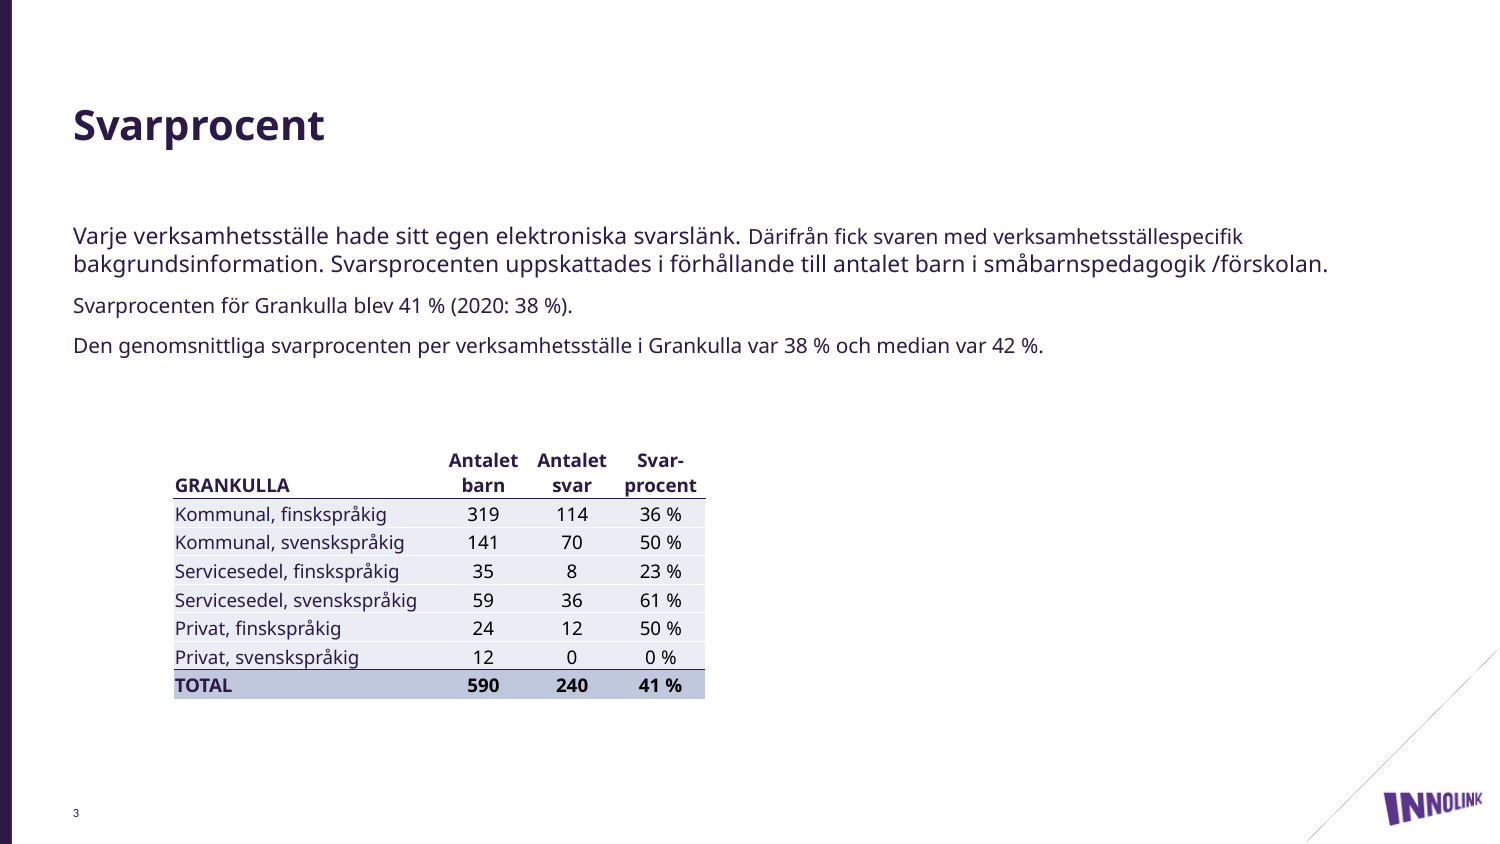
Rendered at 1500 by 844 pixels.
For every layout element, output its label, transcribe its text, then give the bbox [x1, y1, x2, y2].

table_cell Kommunal, finskspråkig [174, 499, 439, 527]
table_cell Servicesedel, svenskspråkig [174, 585, 439, 612]
table_cell Privat, svenskspråkig [174, 642, 439, 669]
table_cell 12 [528, 613, 616, 641]
table_cell Privat, finskspråkig [174, 613, 439, 641]
table_header Antalet barn [440, 441, 527, 498]
table_header Svar-procent [617, 441, 704, 498]
table_cell 36 % [616, 499, 705, 527]
table_cell 50 % [616, 613, 705, 641]
table_cell TOTAL [174, 670, 439, 699]
table_cell 0 % [616, 642, 705, 669]
table_cell 240 [528, 670, 616, 699]
table_cell 59 [439, 585, 528, 612]
picture [1305, 648, 1500, 844]
table_cell 50 % [616, 528, 705, 555]
table_header Antalet svar [529, 441, 616, 498]
table_cell 70 [528, 528, 616, 555]
table_cell 114 [528, 499, 616, 527]
table_cell 12 [439, 642, 528, 669]
title Svarprocent [58, 44, 1352, 208]
table_cell 0 [528, 642, 616, 669]
table_cell 61 % [616, 585, 705, 612]
table_cell 41 % [616, 670, 705, 699]
list Varje verksamhetsställe hade sitt egen elektroniska svarslänk. Därifrån fick svaren med verksamhetsställespecifik bakgrundsinformation. Svarsprocenten uppskattades i förhållande till antalet barn i småbarnspedagogik /förskolan. Svarprocenten för Grankulla blev 41 % (2020: 38 %). Den genomsnittliga svarprocenten per verksamhetsställe i Grankulla var 38 % och median var 42 %. [58, 214, 1352, 750]
table_cell 319 [439, 499, 528, 527]
table_header GRANKULLA [174, 441, 438, 498]
table_cell 141 [439, 528, 528, 555]
table_cell 8 [528, 556, 616, 584]
slide_number 3 [58, 782, 120, 827]
table_cell 590 [439, 670, 528, 699]
table_cell 35 [439, 556, 528, 584]
table_cell 24 [439, 613, 528, 641]
table_cell Servicesedel, finskspråkig [174, 556, 439, 584]
table_cell Kommunal, svenskspråkig [174, 528, 439, 555]
table_cell 23 % [616, 556, 705, 584]
table_cell 36 [528, 585, 616, 612]
